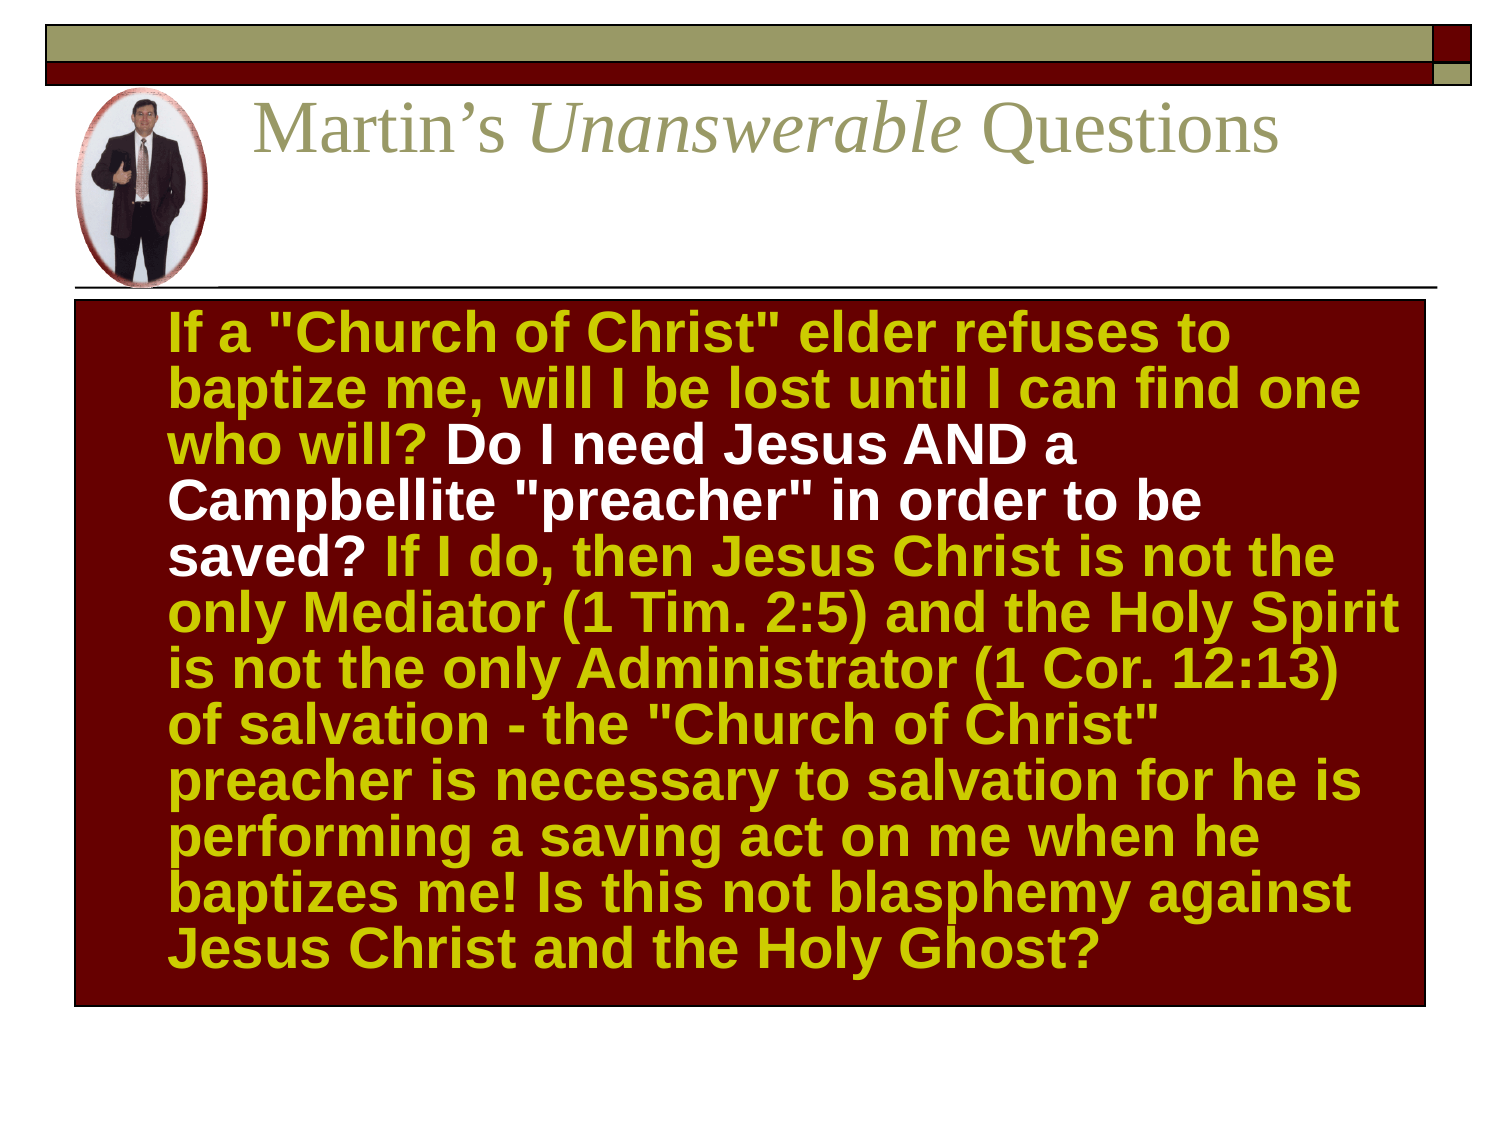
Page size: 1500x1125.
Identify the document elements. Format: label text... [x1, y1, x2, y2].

picture [74, 87, 208, 288]
list If a "Church of Christ" elder refuses to baptize me, will I be lost until I can find one who will? Do I need Jesus AND a Campbellite "preacher" in order to be saved? If I do, then Jesus Christ is not the only Mediator (1 Tim. 2:5) and the Holy Spirit is not the only Administrator (1 Cor. 12:13) of salvation - the "Church of Christ" preacher is necessary to salvation for he is performing a saving act on me when he baptizes me! Is this not blasphemy against Jesus Christ and the Holy Ghost? [75, 299, 1425, 1006]
title Martin’s Unanswerable Questions [237, 99, 1450, 175]
